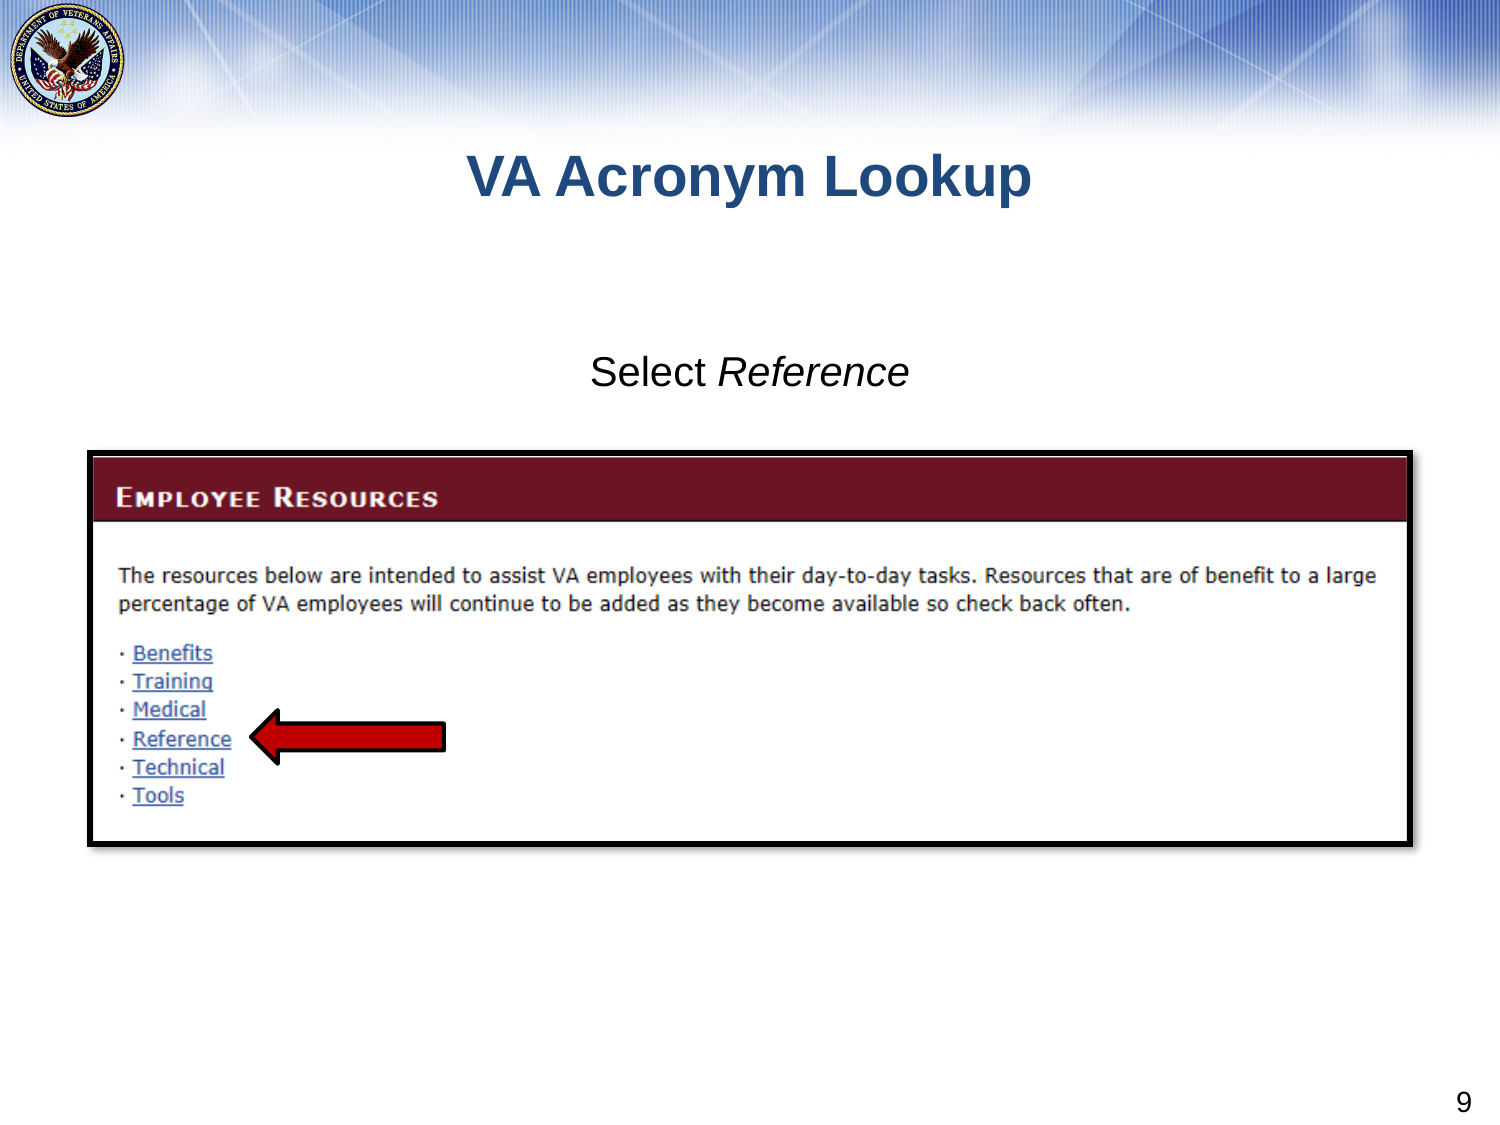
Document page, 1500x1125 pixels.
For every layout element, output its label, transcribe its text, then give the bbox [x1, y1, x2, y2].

title VA Acronym Lookup [0, 130, 1500, 309]
picture [0, 309, 1500, 1062]
picture [0, 0, 1500, 130]
slide_number 9 [1136, 1083, 1487, 1125]
list Select Reference [75, 337, 1425, 990]
